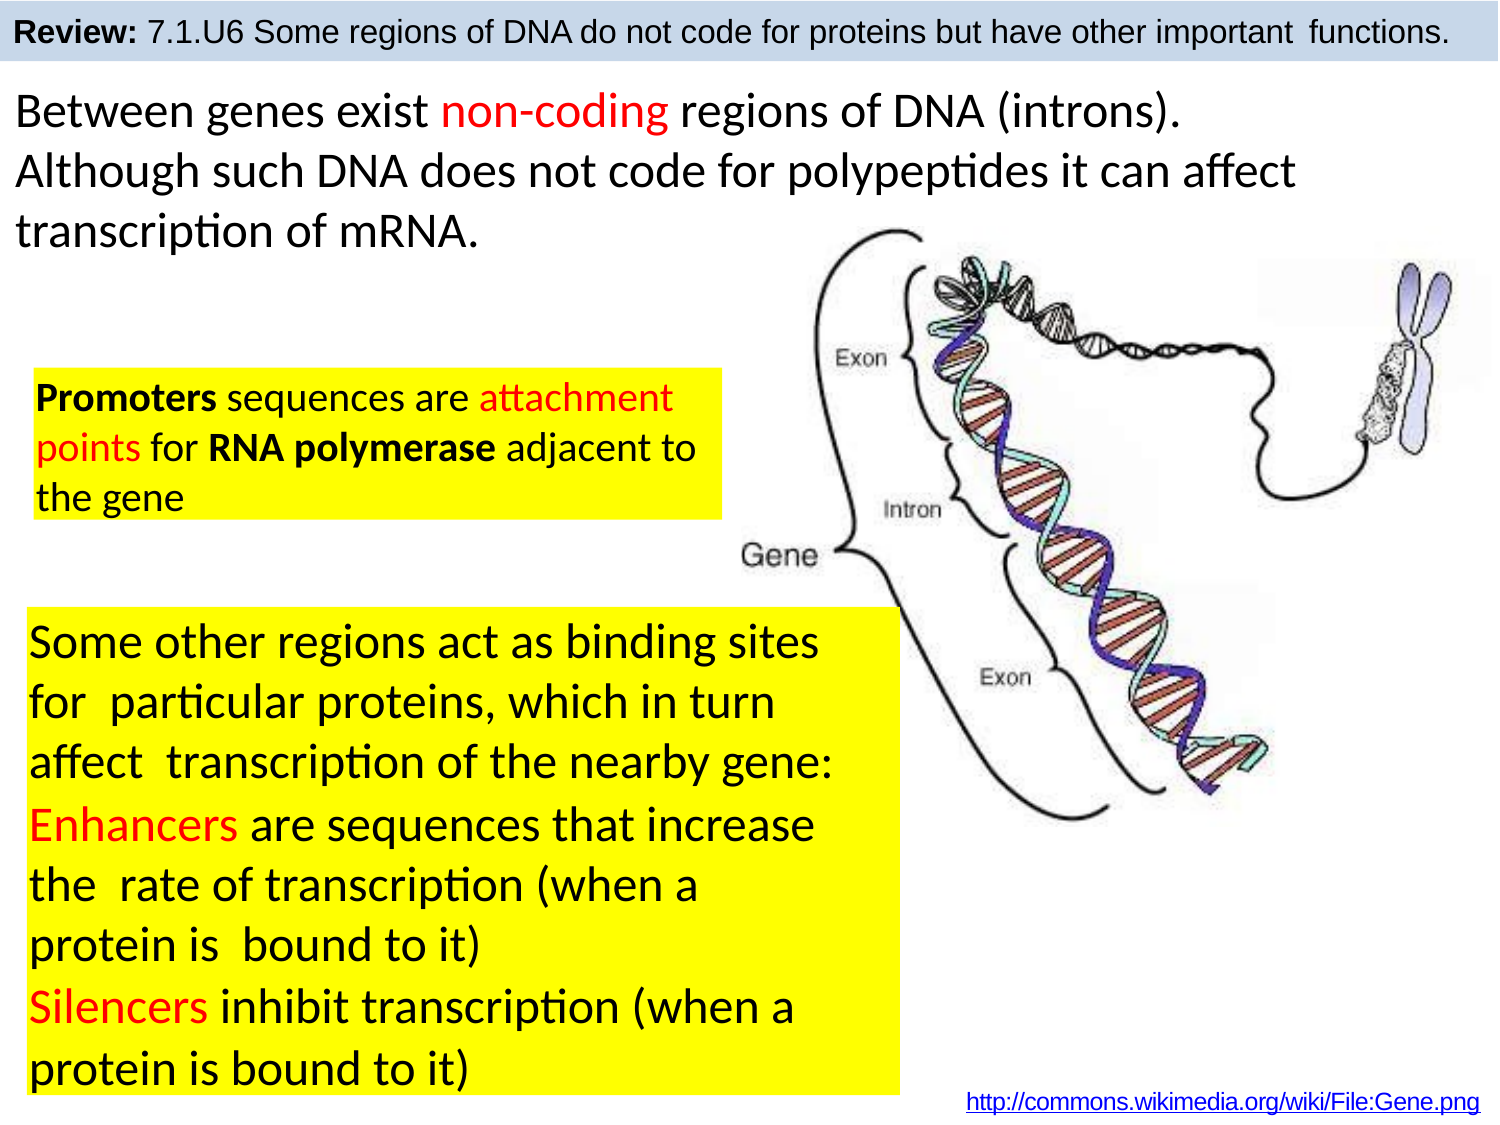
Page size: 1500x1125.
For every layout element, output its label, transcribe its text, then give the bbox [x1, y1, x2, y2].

text_box [0, 0, 1498, 62]
text_box Some other regions act as binding sites for particular proteins, which in turn affect transcription of the nearby gene: Enhancers are sequences that increase the rate of transcription (when a protein is bound to it) Silencers inhibit transcription (when a protein is bound to it) [26, 606, 900, 1096]
text_box http://commons.wikimedia.org/wiki/File:Gene.png [964, 1083, 1487, 1116]
text_box Review: 7.1.U6 Some regions of DNA do not code for proteins but have other important functions. [11, 8, 1462, 51]
title Between genes exist non-coding regions of DNA (introns). Although such DNA does not code for polypeptides it can affect transcription of mRNA. [12, 75, 1344, 265]
text_box Promoters sequences are attachment points for RNA polymerase adjacent to the gene [33, 367, 723, 520]
text_box [741, 226, 1492, 827]
